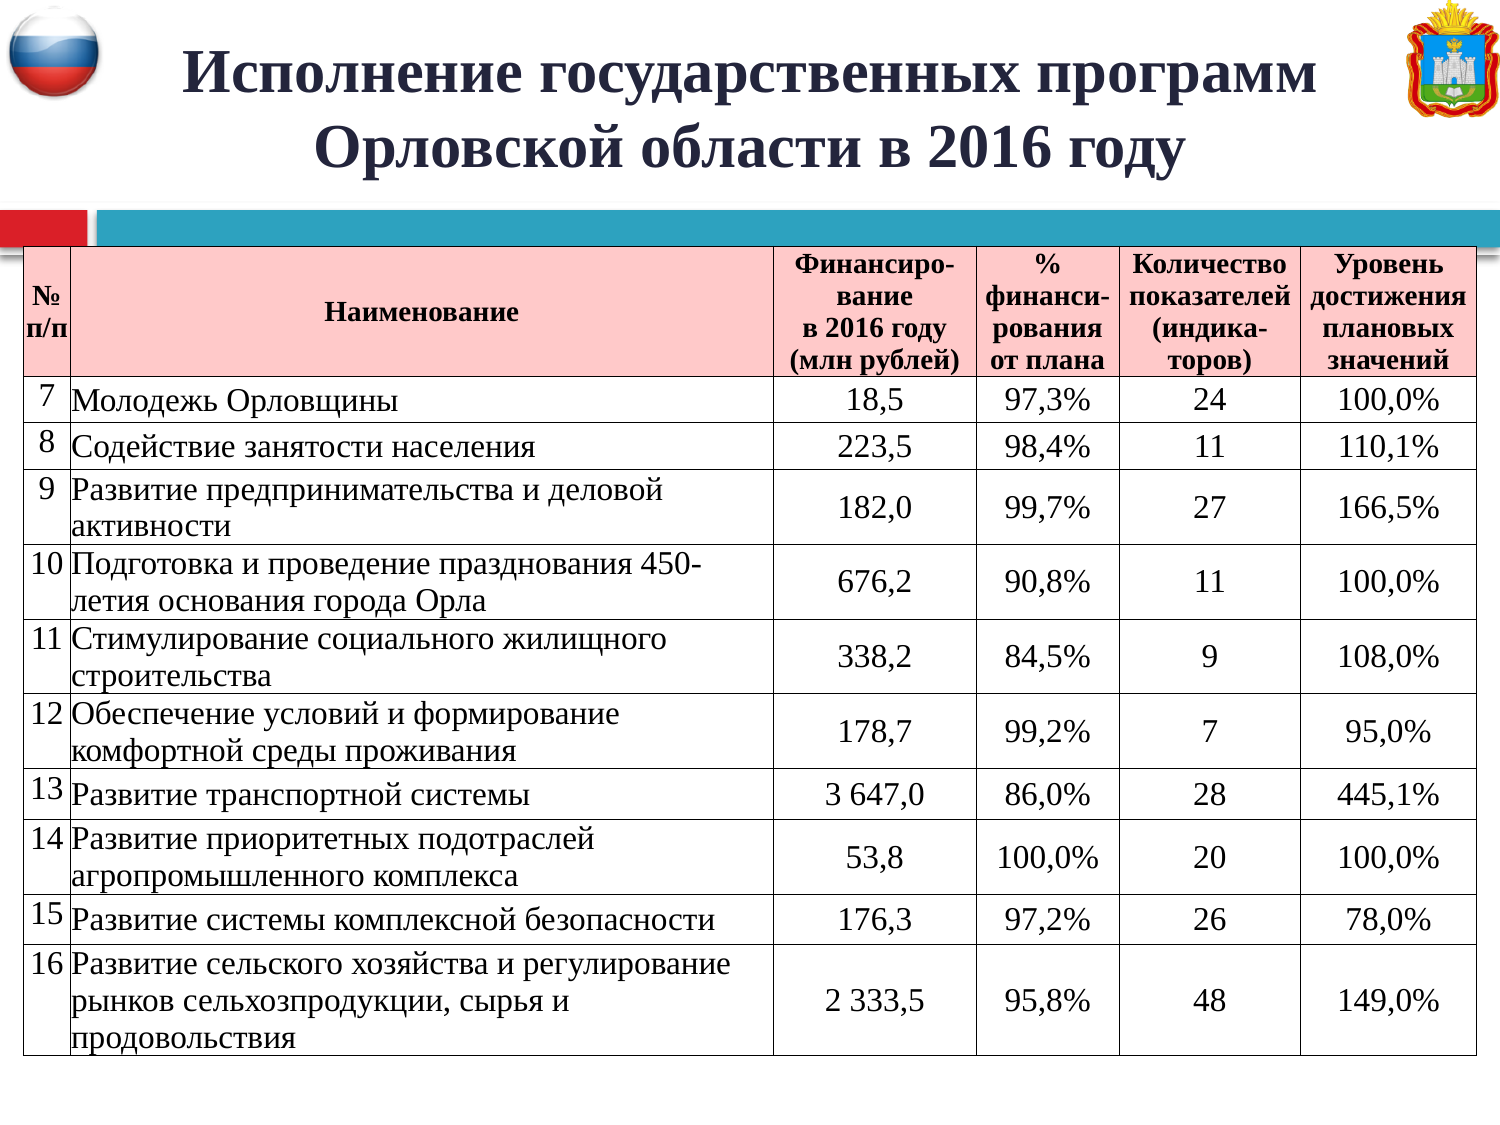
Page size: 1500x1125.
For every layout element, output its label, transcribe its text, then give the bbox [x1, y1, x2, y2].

table_cell Стимулирование социального жилищного строительства [71, 620, 773, 693]
table_cell 86,0% [977, 769, 1119, 819]
table_header Уровень достижения плановых значений [1301, 247, 1476, 376]
table_cell 13 [24, 769, 70, 819]
table_cell 676,2 [774, 545, 976, 619]
table_cell 99,7% [977, 470, 1119, 544]
table_cell Развитие транспортной системы [71, 769, 773, 819]
table_cell 100,0% [977, 820, 1119, 894]
table_cell Развитие приоритетных подотраслей агропромышленного комплекса [71, 820, 773, 894]
table_cell 8 [24, 423, 70, 469]
table_cell 95,0% [1301, 694, 1476, 768]
table_cell 445,1% [1301, 769, 1476, 819]
table_cell 110,1% [1301, 423, 1476, 469]
table_cell 24 [1120, 377, 1300, 422]
table_cell 7 [24, 377, 70, 422]
table_cell 182,0 [774, 470, 976, 544]
table_header Количество показателей (индика-торов) [1120, 247, 1300, 376]
table_cell 100,0% [1301, 545, 1476, 619]
table_cell 223,5 [774, 423, 976, 469]
table_cell 3 647,0 [774, 769, 976, 819]
table_header Финансиро-вание в 2016 году (млн рублей) [774, 247, 976, 376]
table_cell 84,5% [977, 620, 1119, 693]
table_cell 338,2 [774, 620, 976, 693]
table_cell Обеспечение условий и формирование комфортной среды проживания [71, 694, 773, 768]
table_cell 26 [1120, 895, 1300, 944]
table_cell 100,0% [1301, 377, 1476, 422]
table_cell 97,2% [977, 895, 1119, 944]
table_cell 15 [24, 895, 70, 944]
table_cell 53,8 [774, 820, 976, 894]
table_cell 99,2% [977, 694, 1119, 768]
table_cell 28 [1120, 769, 1300, 819]
table_cell 2 333,5 [774, 945, 976, 1055]
table_cell 11 [24, 620, 70, 693]
table_cell Развитие системы комплексной безопасности [71, 895, 773, 944]
table_cell 27 [1120, 470, 1300, 544]
table_cell 12 [24, 694, 70, 768]
table_cell 176,3 [774, 895, 976, 944]
table_cell 11 [1120, 545, 1300, 619]
table_cell 78,0% [1301, 895, 1476, 944]
table_cell 178,7 [774, 694, 976, 768]
table_cell Развитие сельского хозяйства и регулирование рынков сельхозпродукции, сырья и продовольствия [71, 945, 773, 1055]
table_cell 18,5 [774, 377, 976, 422]
table_header % финанси-рования от плана [977, 247, 1119, 376]
table_cell Подготовка и проведение празднования 450-летия основания города Орла [71, 545, 773, 619]
table_cell 11 [1120, 423, 1300, 469]
picture [1406, 0, 1500, 118]
title Исполнение государственных программ Орловской области в 2016 году [82, 23, 1420, 186]
table_cell 149,0% [1301, 945, 1476, 1055]
table_cell 166,5% [1301, 470, 1476, 544]
table_cell 9 [24, 470, 70, 544]
table_header № п/п [24, 247, 70, 376]
table_cell 7 [1120, 694, 1300, 768]
table_cell 90,8% [977, 545, 1119, 619]
table_cell Развитие предпринимательства и деловой активности [71, 470, 773, 544]
table_cell 100,0% [1301, 820, 1476, 894]
table_cell 10 [24, 545, 70, 619]
table_cell 20 [1120, 820, 1300, 894]
table_cell Содействие занятости населения [71, 423, 773, 469]
table_cell 14 [24, 820, 70, 894]
table_cell 95,8% [977, 945, 1119, 1055]
table_cell 48 [1120, 945, 1300, 1055]
table_cell 108,0% [1301, 620, 1476, 693]
table_cell 16 [24, 945, 70, 1055]
table_header Наименование [71, 247, 773, 376]
table_cell 98,4% [977, 423, 1119, 469]
picture [0, 0, 106, 106]
table_cell 97,3% [977, 377, 1119, 422]
table_cell 9 [1120, 620, 1300, 693]
table_cell Молодежь Орловщины [71, 377, 773, 422]
